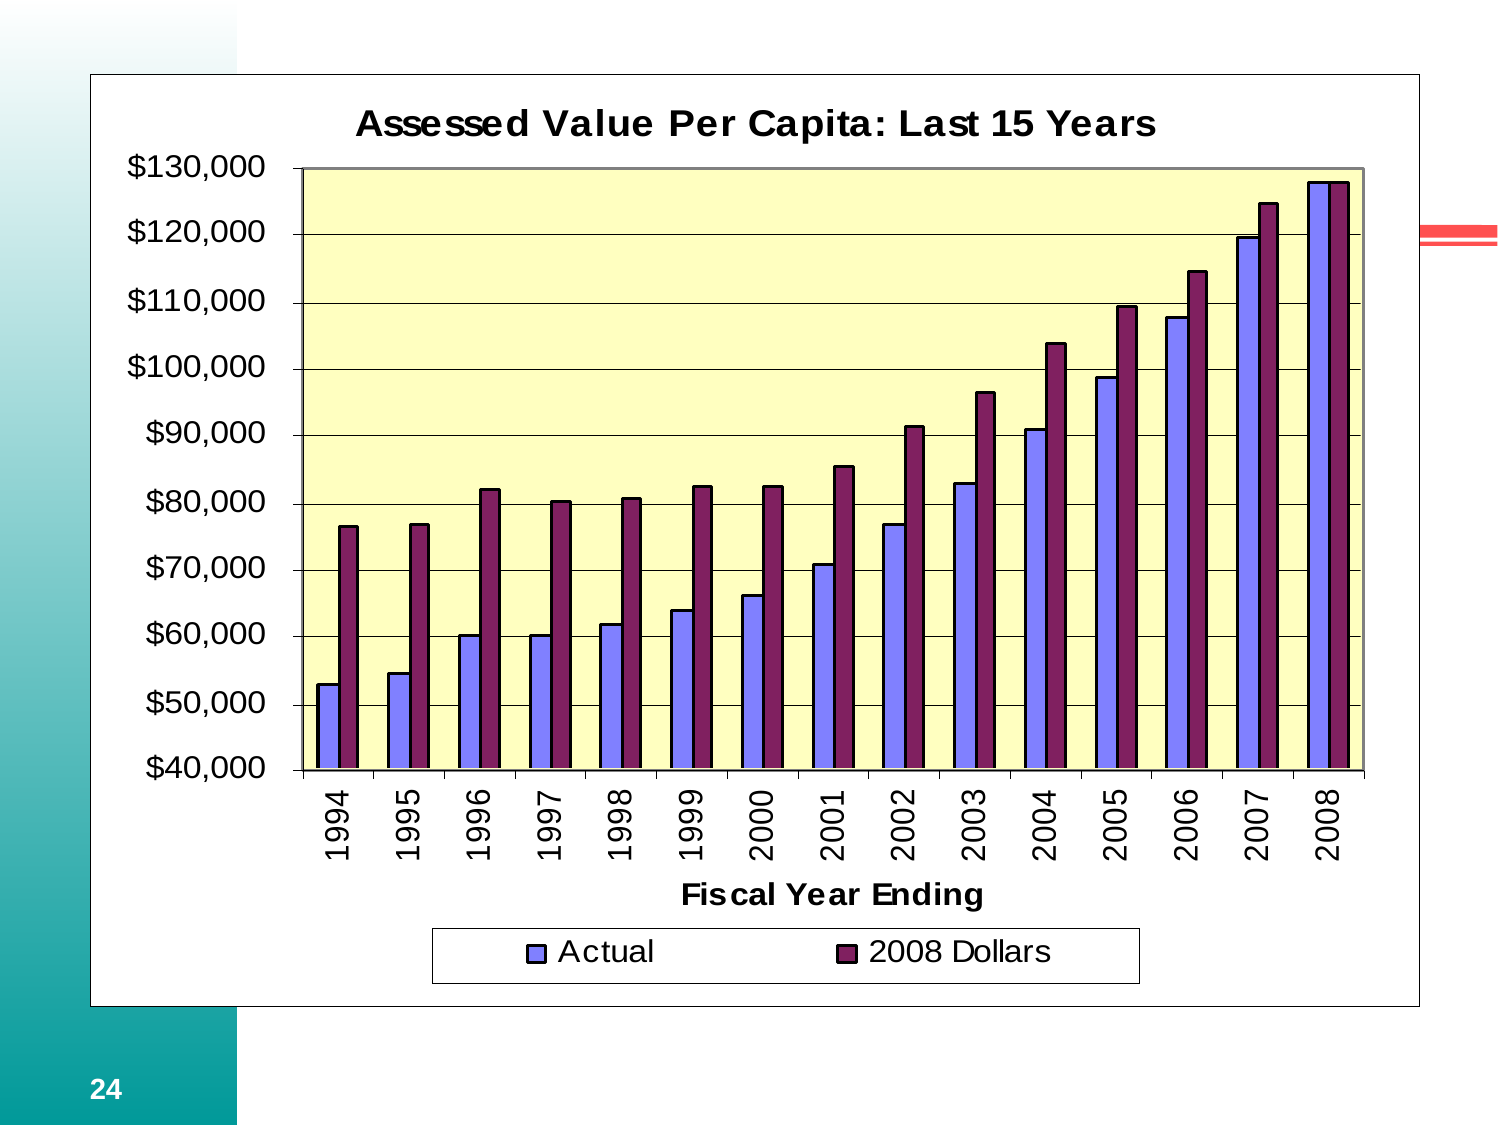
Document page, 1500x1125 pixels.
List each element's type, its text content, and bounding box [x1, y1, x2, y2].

slide_number 24 [62, 1050, 138, 1125]
picture [74, 59, 1438, 1021]
